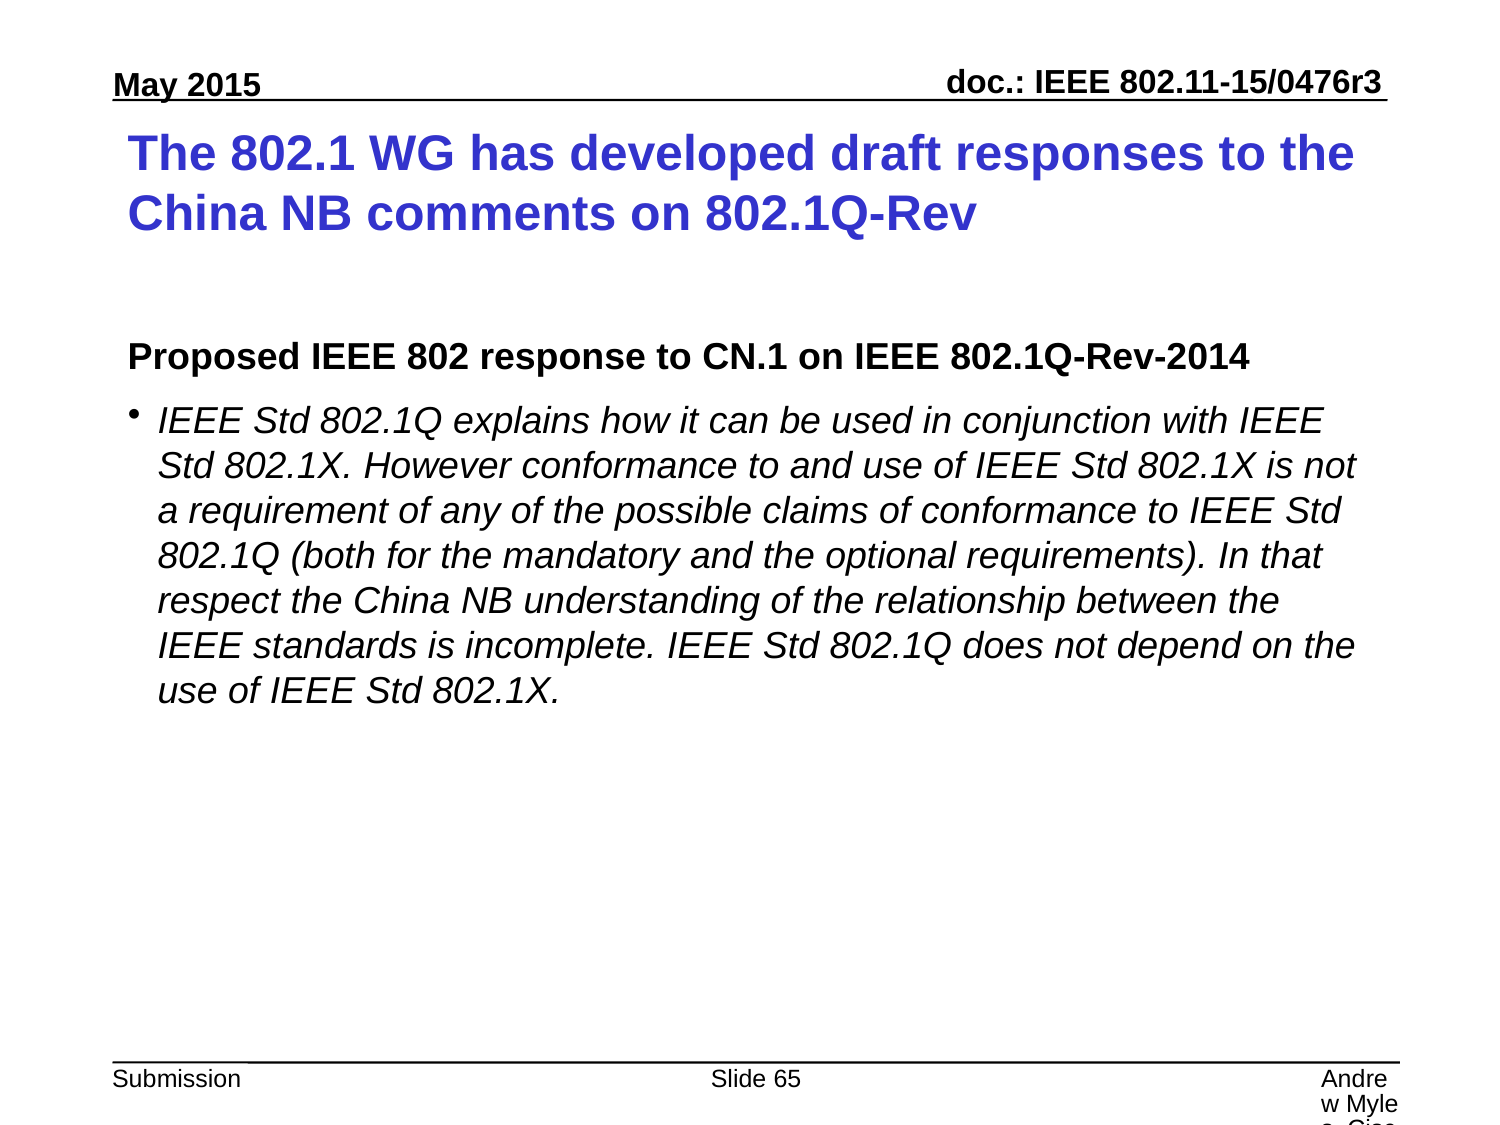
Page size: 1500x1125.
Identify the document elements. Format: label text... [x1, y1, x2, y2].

slide_number Slide 65 [709, 1061, 803, 1093]
footer Andrew Myles, Cisco [1320, 1061, 1402, 1093]
title The 802.1 WG has developed draft responses to the China NB comments on 802.1Q-Rev [112, 112, 1388, 288]
list Proposed IEEE 802 response to CN.1 on IEEE 802.1Q-Rev-2014 IEEE Std 802.1Q explains how it can be used in conjunction with IEEE Std 802.1X. However conformance to and use of IEEE Std 802.1X is not a requirement of any of the possible claims of conformance to IEEE Std 802.1Q (both for the mandatory and the optional requirements). In that respect the China NB understanding of the relationship between the IEEE standards is incomplete. IEEE Std 802.1Q does not depend on the use of IEEE Std 802.1X. [112, 324, 1388, 1000]
